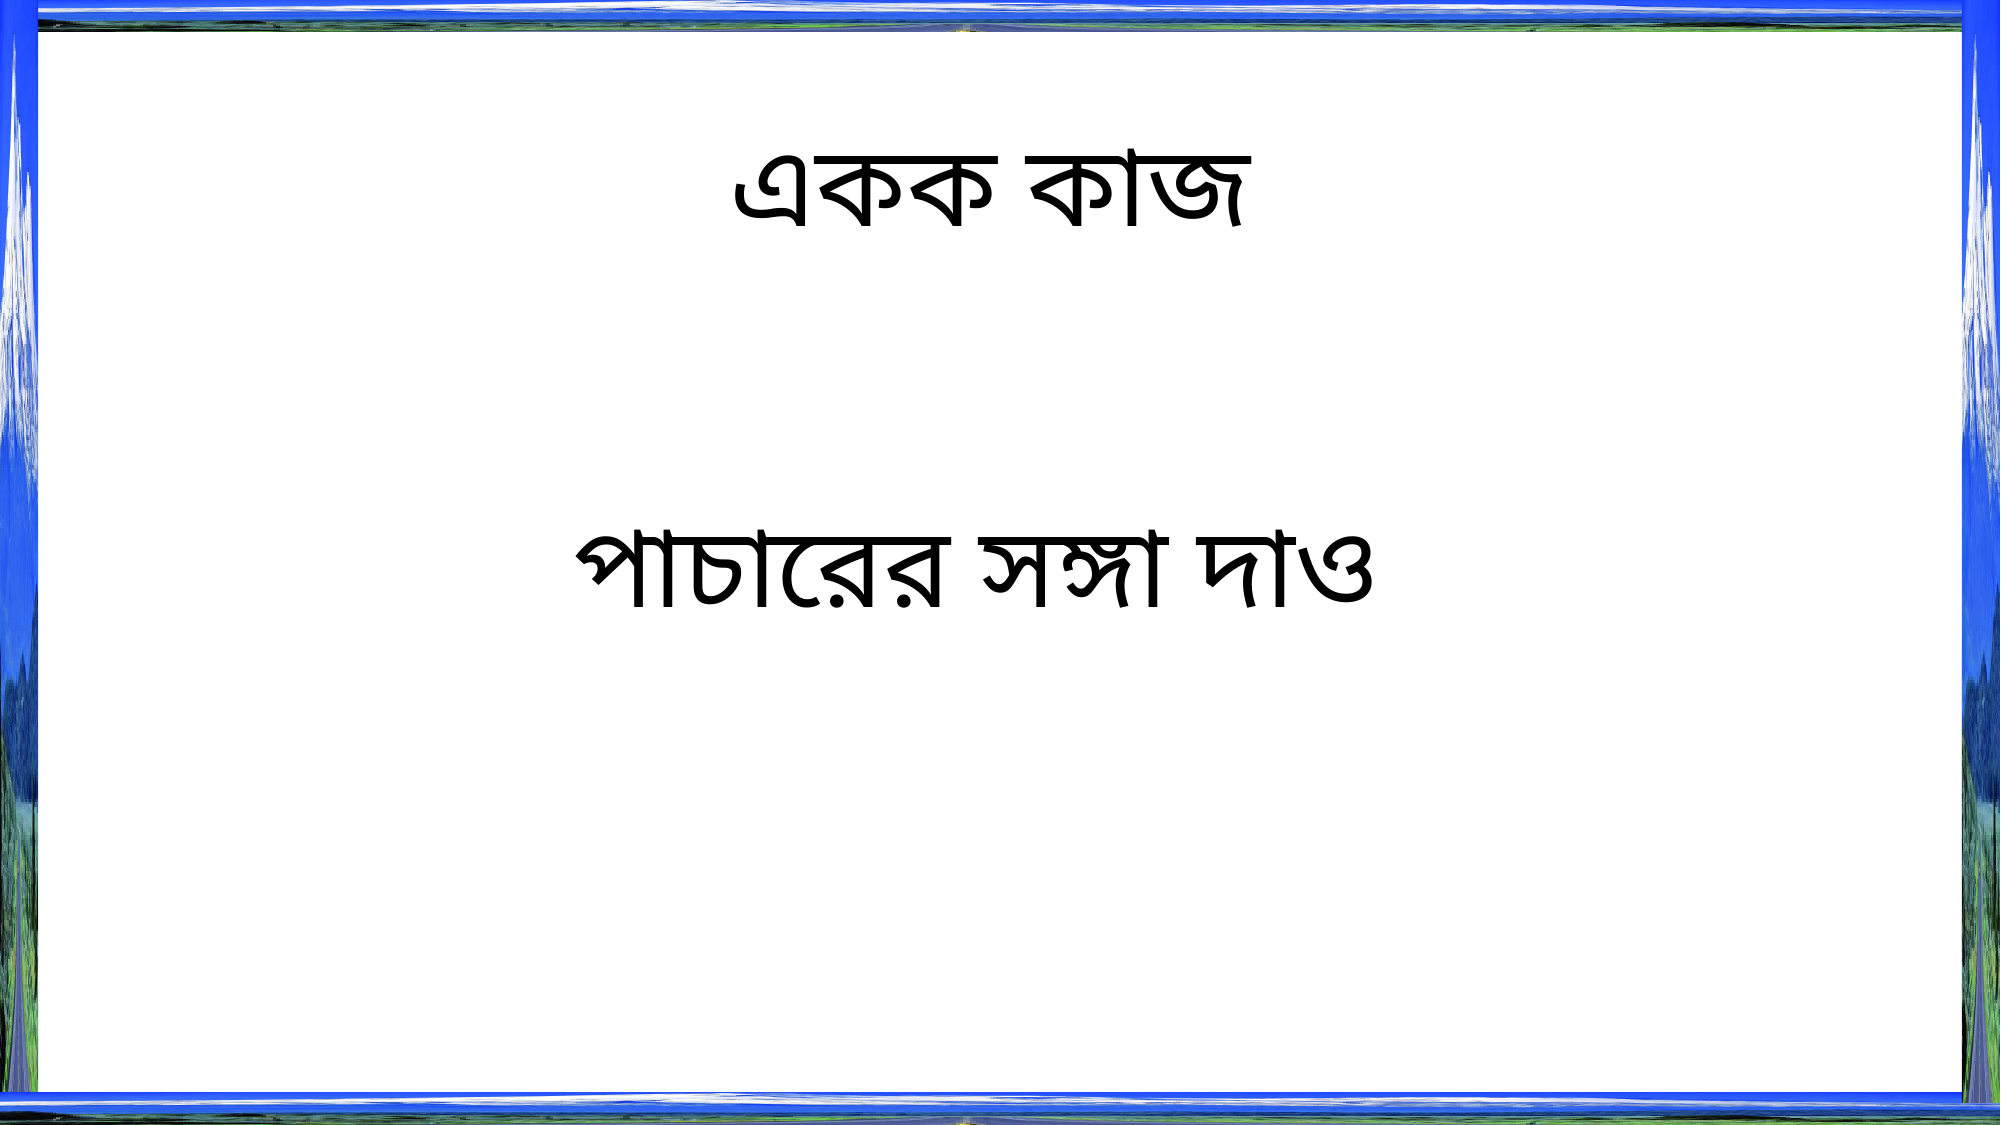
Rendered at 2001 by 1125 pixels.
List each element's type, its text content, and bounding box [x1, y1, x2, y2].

picture [0, 0, 2000, 1125]
text_box পাচারের সঙ্গা দাও [121, 487, 1860, 638]
text_box একক কাজ [121, 106, 1860, 257]
